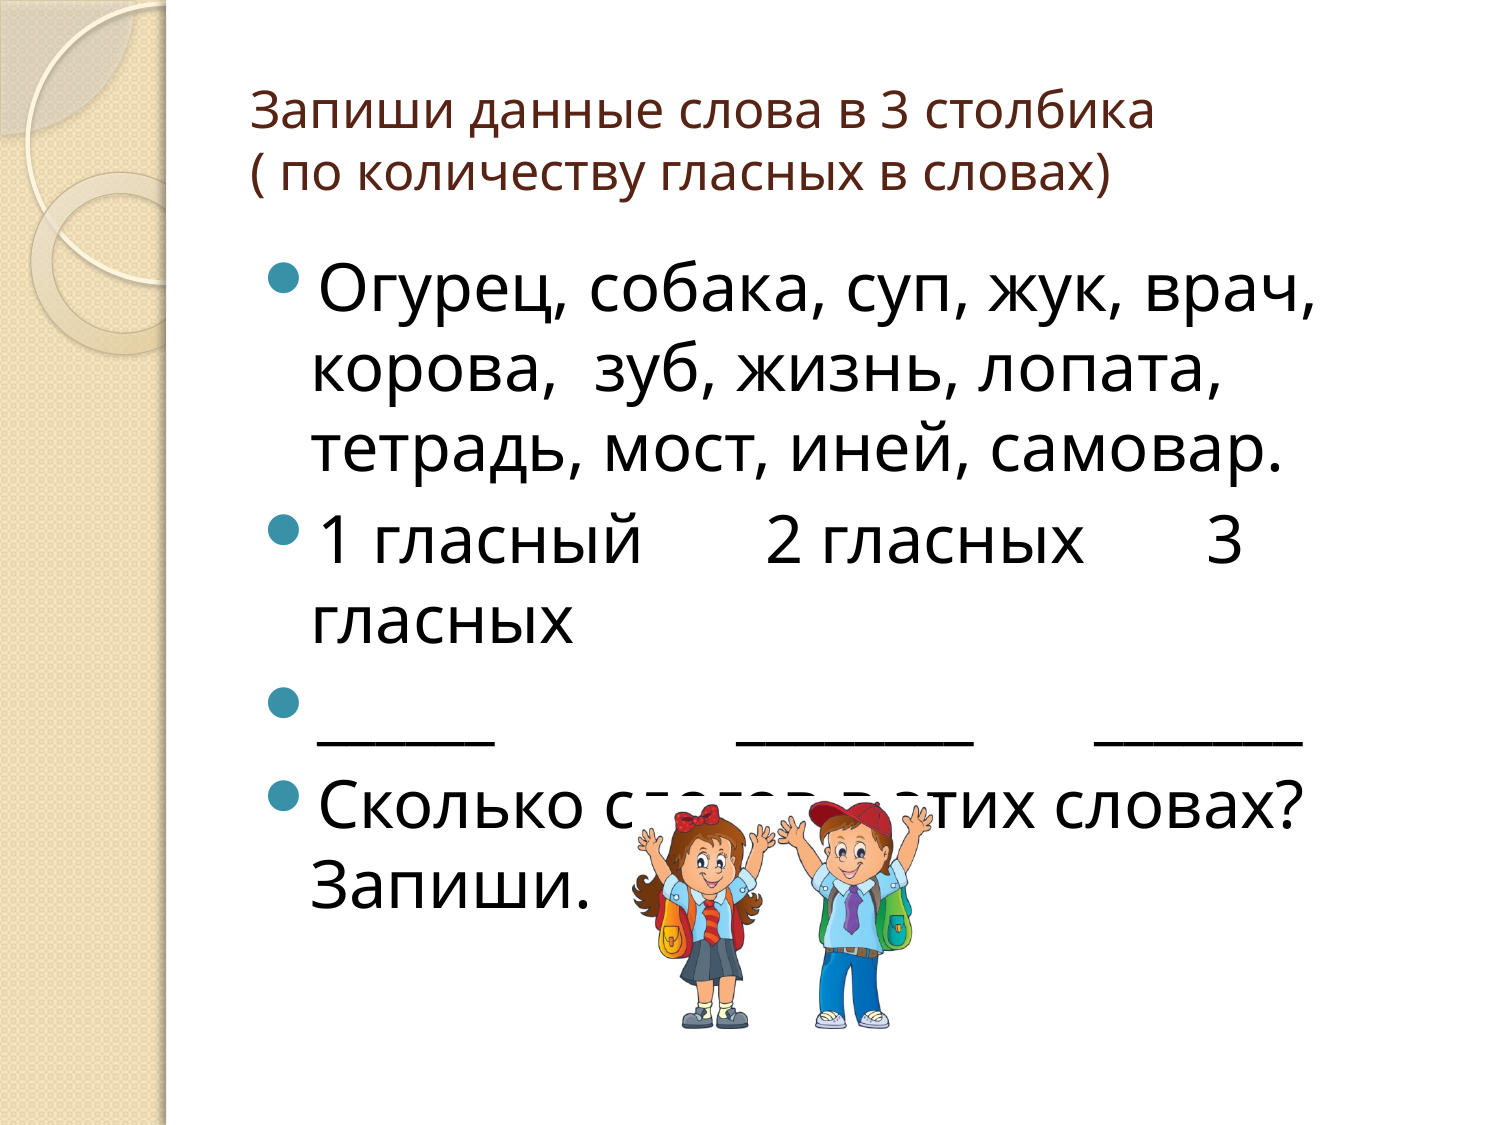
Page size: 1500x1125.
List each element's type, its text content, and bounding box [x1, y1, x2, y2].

picture [632, 796, 933, 1029]
title Запиши данные слова в 3 столбика ( по количеству гласных в словах) [235, 45, 1466, 233]
list Огурец, собака, суп, жук, врач, корова, зуб, жизнь, лопата, тетрадь, мост, иней, самовар. 1 гласный 2 гласных 3 гласных ______ ________ _______ Сколько слогов в этих словах? Запиши. [235, 237, 1466, 1025]
